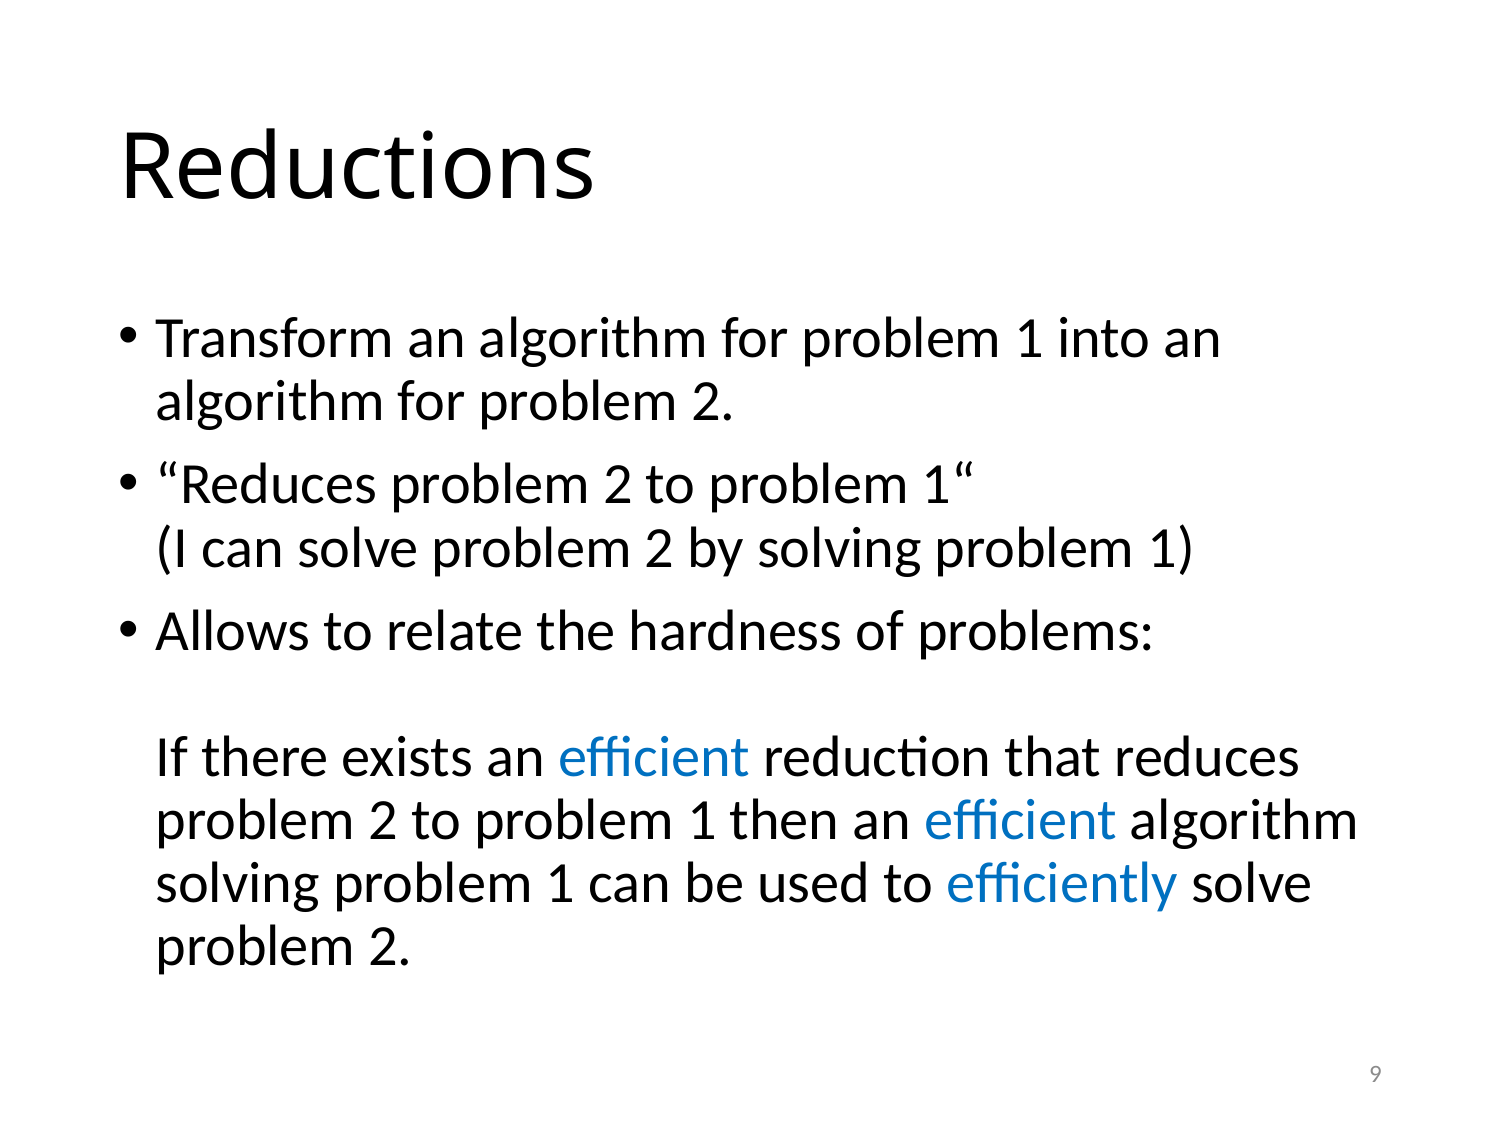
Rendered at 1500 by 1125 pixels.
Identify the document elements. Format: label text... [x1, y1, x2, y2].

list Transform an algorithm for problem 1 into an algorithm for problem 2. “Reduces problem 2 to problem 1“ (I can solve problem 2 by solving problem 1) Allows to relate the hardness of problems: If there exists an efficient reduction that reduces problem 2 to problem 1 then an efficient algorithm solving problem 1 can be used to efficiently solve problem 2. [103, 299, 1397, 1014]
slide_number 9 [1059, 1042, 1397, 1103]
title Reductions [103, 59, 1397, 278]
